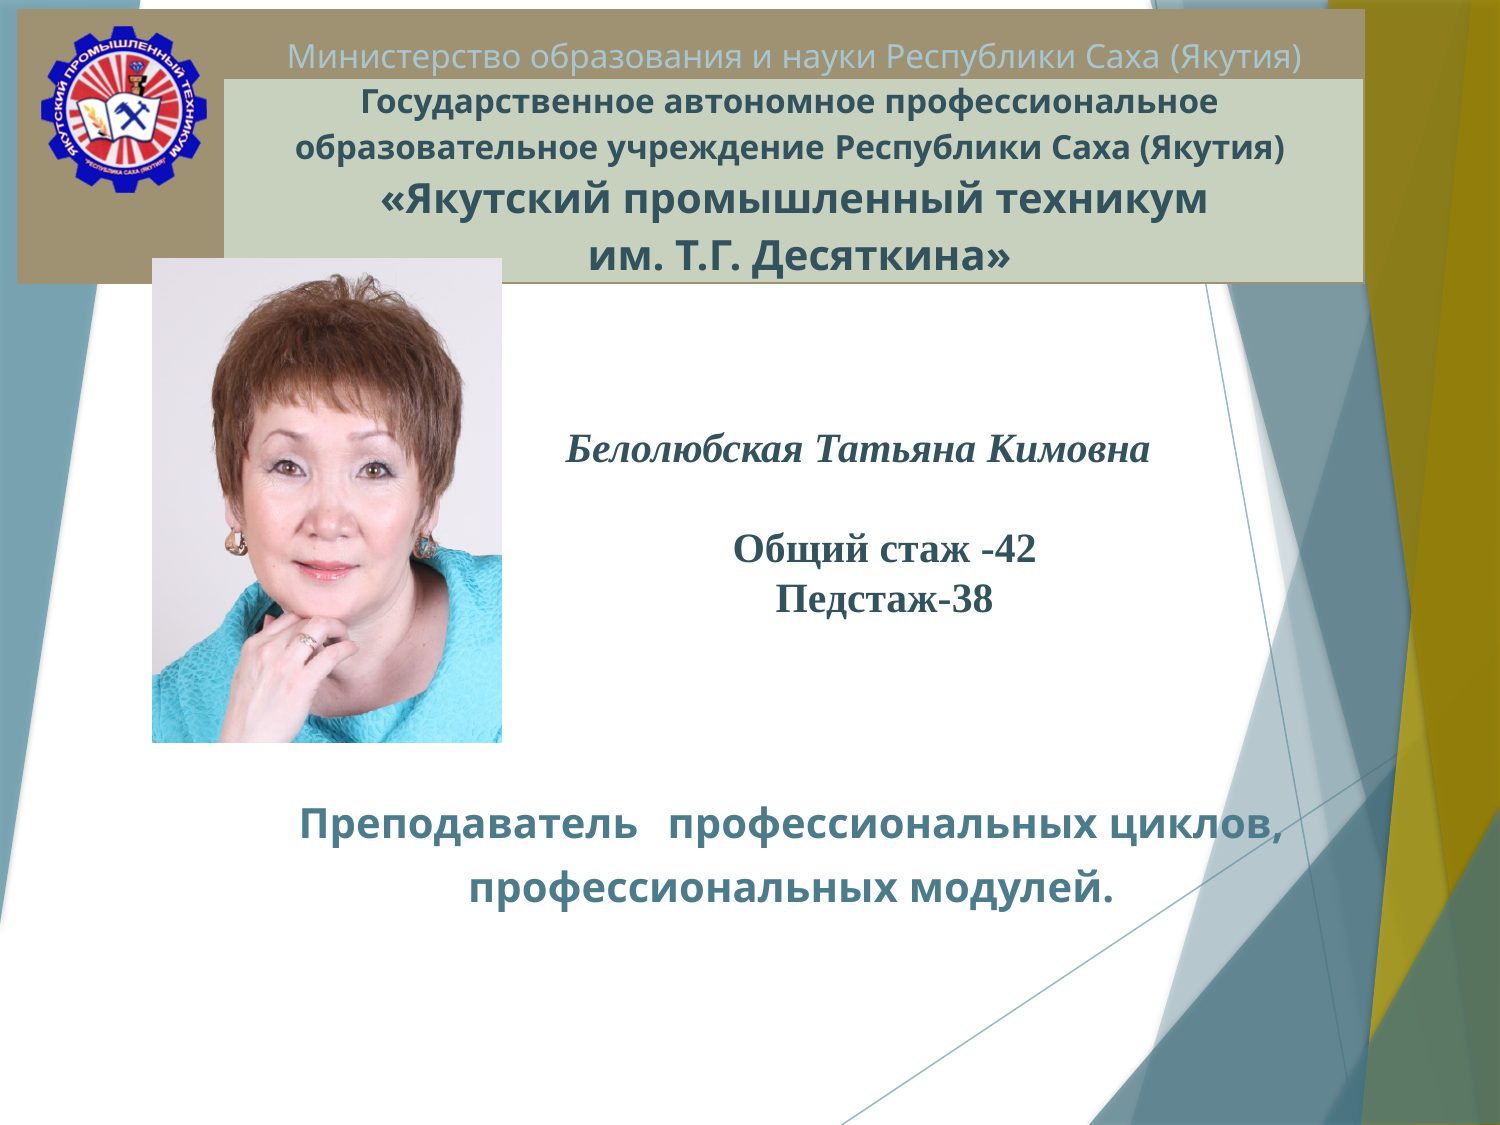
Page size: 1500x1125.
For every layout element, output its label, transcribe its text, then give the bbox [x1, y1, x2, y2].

table_header Министерство образования и науки Республики Саха (Якутия) [224, 11, 1363, 79]
picture [40, 25, 207, 193]
table_cell Государственное автономное профессиональное образовательное учреждение Республики Саха (Якутия) «Якутский промышленный техникум им. Т.Г. Десяткина» [224, 79, 1363, 282]
text_box Белолюбская Татьяна Кимовна Общий стаж -42 Педстаж-38 [550, 413, 1219, 628]
title Преподаватель профессиональных циклов, профессиональных модулей. [159, 338, 1424, 919]
table_header [19, 11, 224, 282]
picture [151, 257, 502, 744]
